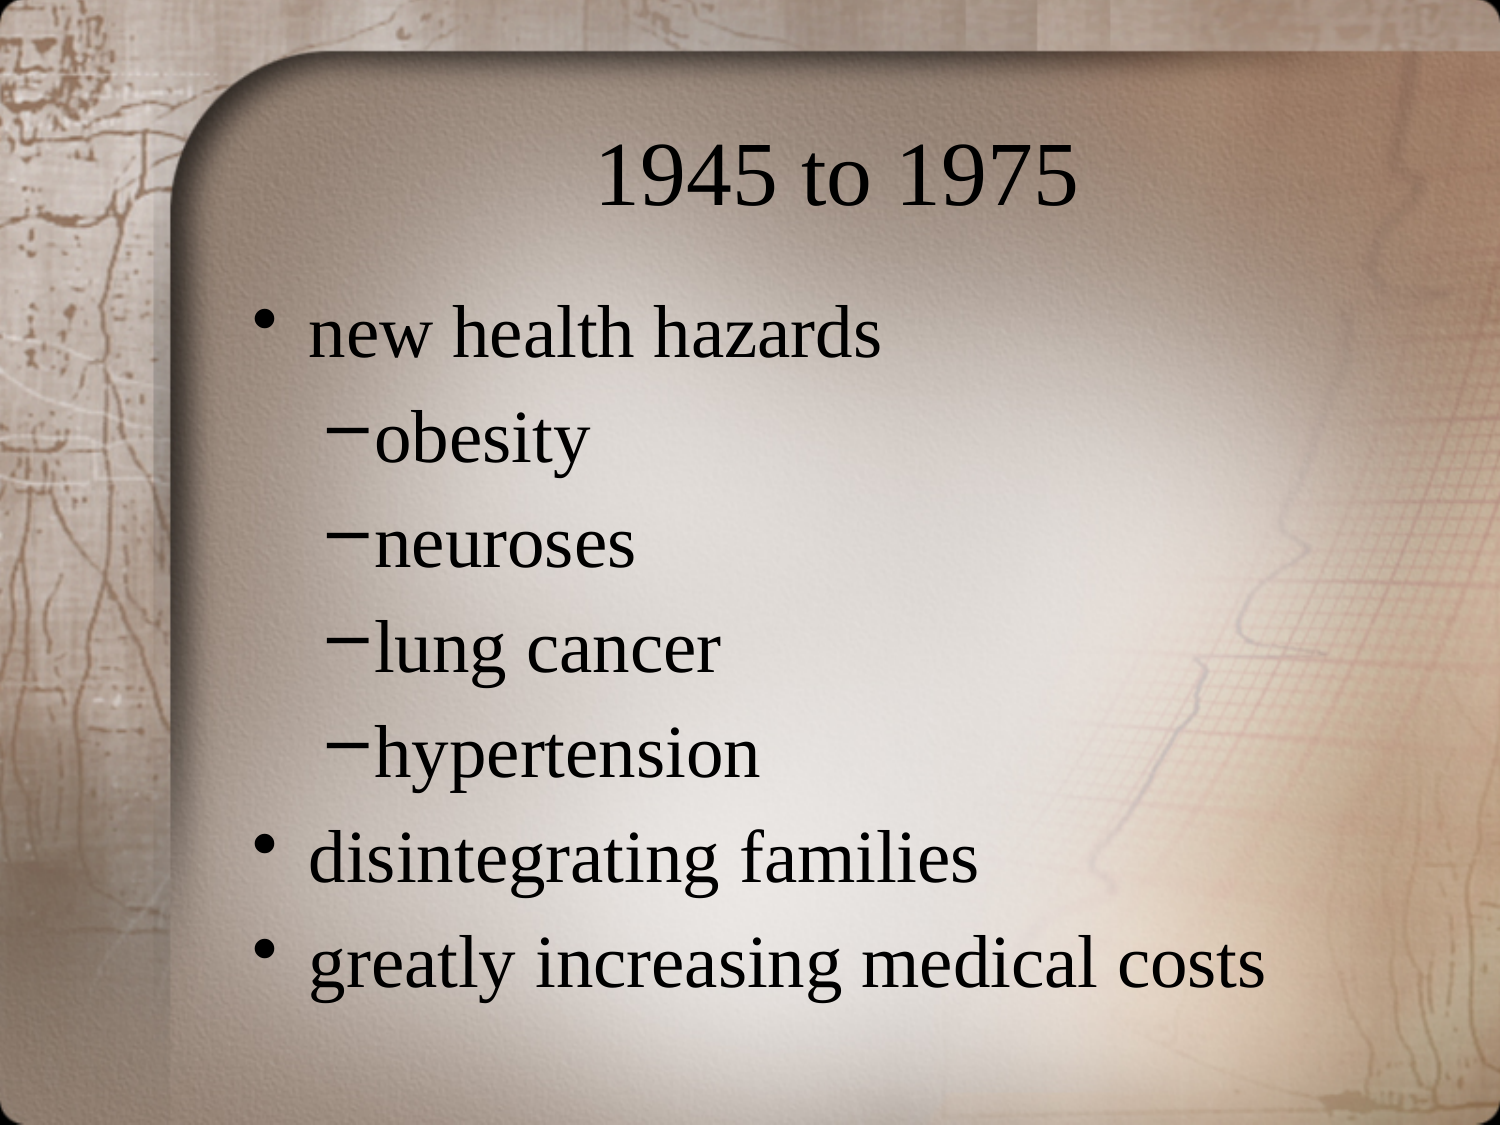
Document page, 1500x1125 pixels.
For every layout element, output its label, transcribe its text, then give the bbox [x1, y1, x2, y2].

title 1945 to 1975 [237, 99, 1438, 238]
picture [0, 0, 1500, 1125]
list new health hazards obesity neuroses lung cancer hypertension disintegrating families greatly increasing medical costs [237, 274, 1438, 1125]
